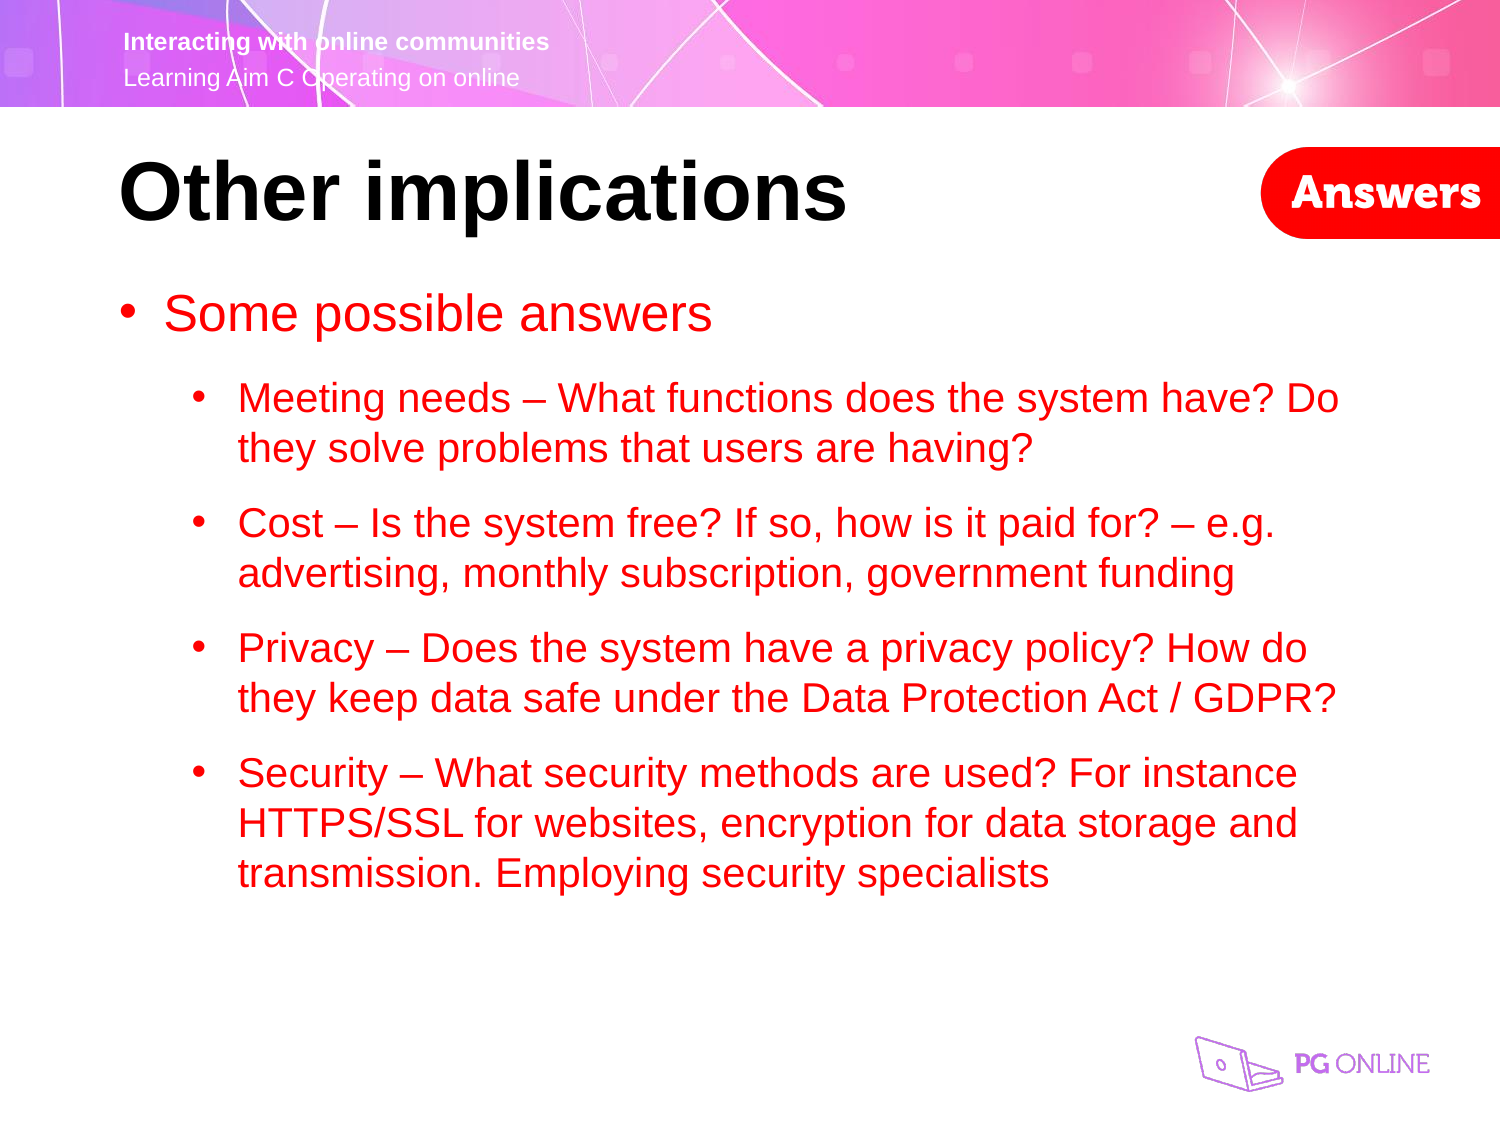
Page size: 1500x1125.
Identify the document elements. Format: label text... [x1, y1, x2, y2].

list Other implications [118, 148, 1401, 259]
picture [0, 0, 1500, 107]
picture [1260, 147, 1500, 239]
picture [1194, 1036, 1430, 1092]
list Some possible answers Meeting needs – What functions does the system have? Do they solve problems that users are having? Cost – Is the system free? If so, how is it paid for? – e.g. advertising, monthly subscription, government funding Privacy – Does the system have a privacy policy? How do they keep data safe under the Data Protection Act / GDPR? Security – What security methods are used? For instance HTTPS/SSL for websites, encryption for data storage and transmission. Employing security specialists [118, 279, 1398, 847]
